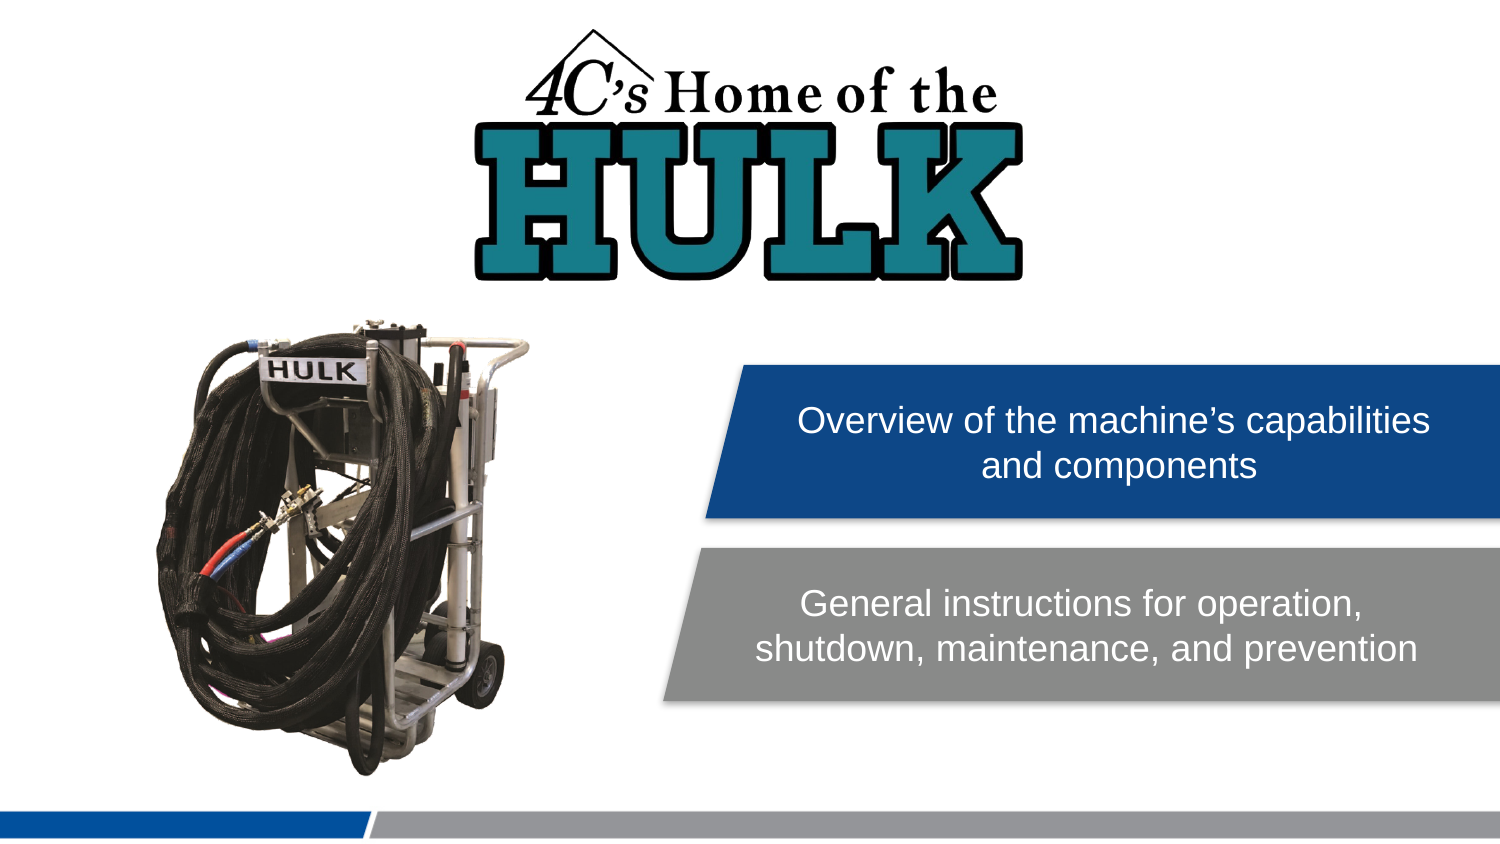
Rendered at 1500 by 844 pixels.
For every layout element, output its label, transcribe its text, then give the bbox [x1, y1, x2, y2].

text_box Overview of the machine’s capabilities and components [738, 388, 1500, 494]
picture [0, 0, 1500, 844]
text_box [662, 547, 1500, 702]
text_box [704, 364, 1500, 520]
text_box General instructions for operation, shutdown, maintenance, and prevention [696, 571, 1478, 677]
